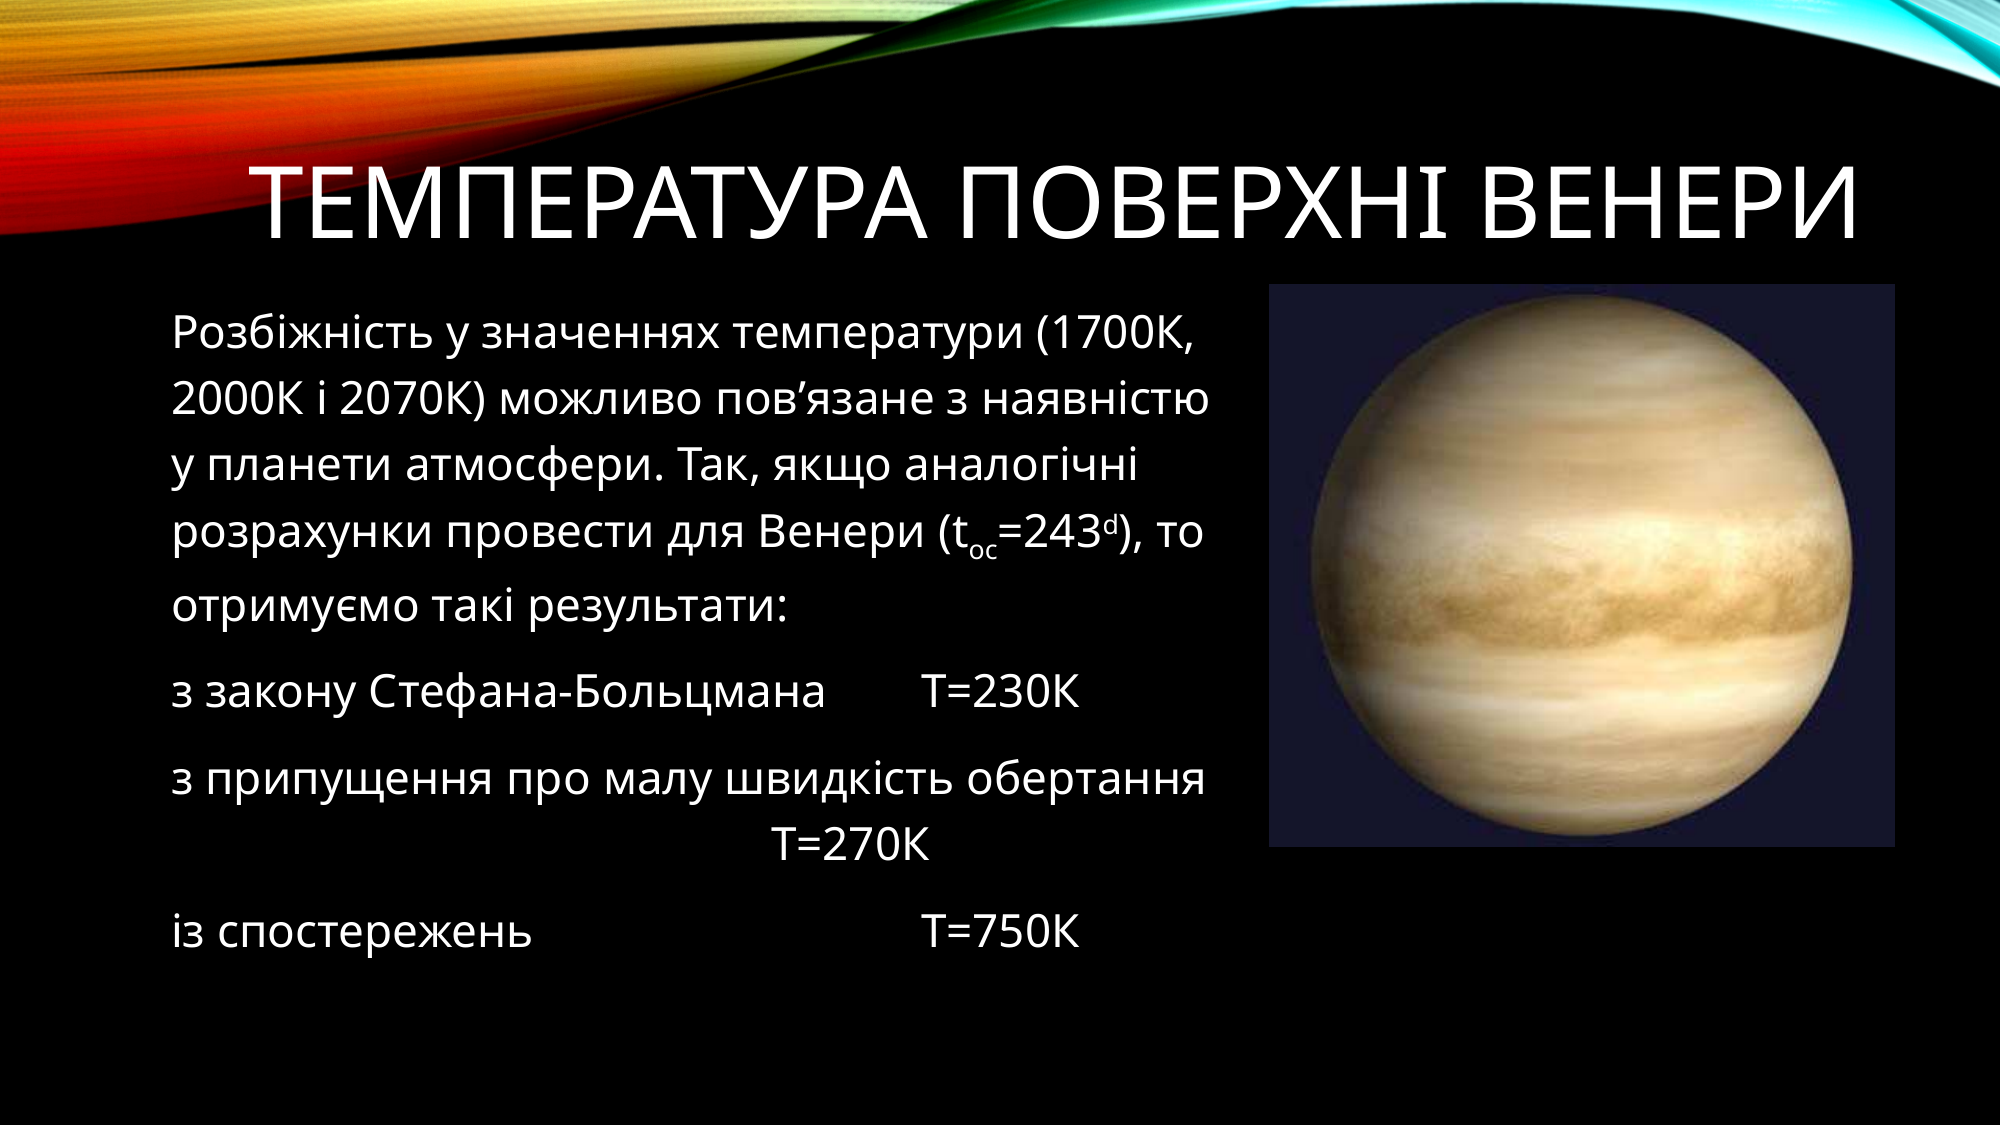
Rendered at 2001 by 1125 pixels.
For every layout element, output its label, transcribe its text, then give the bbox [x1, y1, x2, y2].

picture [0, 0, 2000, 237]
list Розбіжність у значеннях температури (1700К, 2000К і 2070К) можливо пов’язане з наявністю у планети атмосфери. Так, якщо аналогічні розрахунки провести для Венери (toc=243d), то отримуємо такі результати: з закону Стефана-Больцмана Т=230К з припущення про малу швидкість обертання Т=270К із спостережень Т=750К [149, 284, 1227, 1125]
title ТЕМПЕРАТУРА ПОВЕРХНІ ВЕНЕРИ [233, 99, 1881, 312]
picture [1268, 283, 1895, 847]
